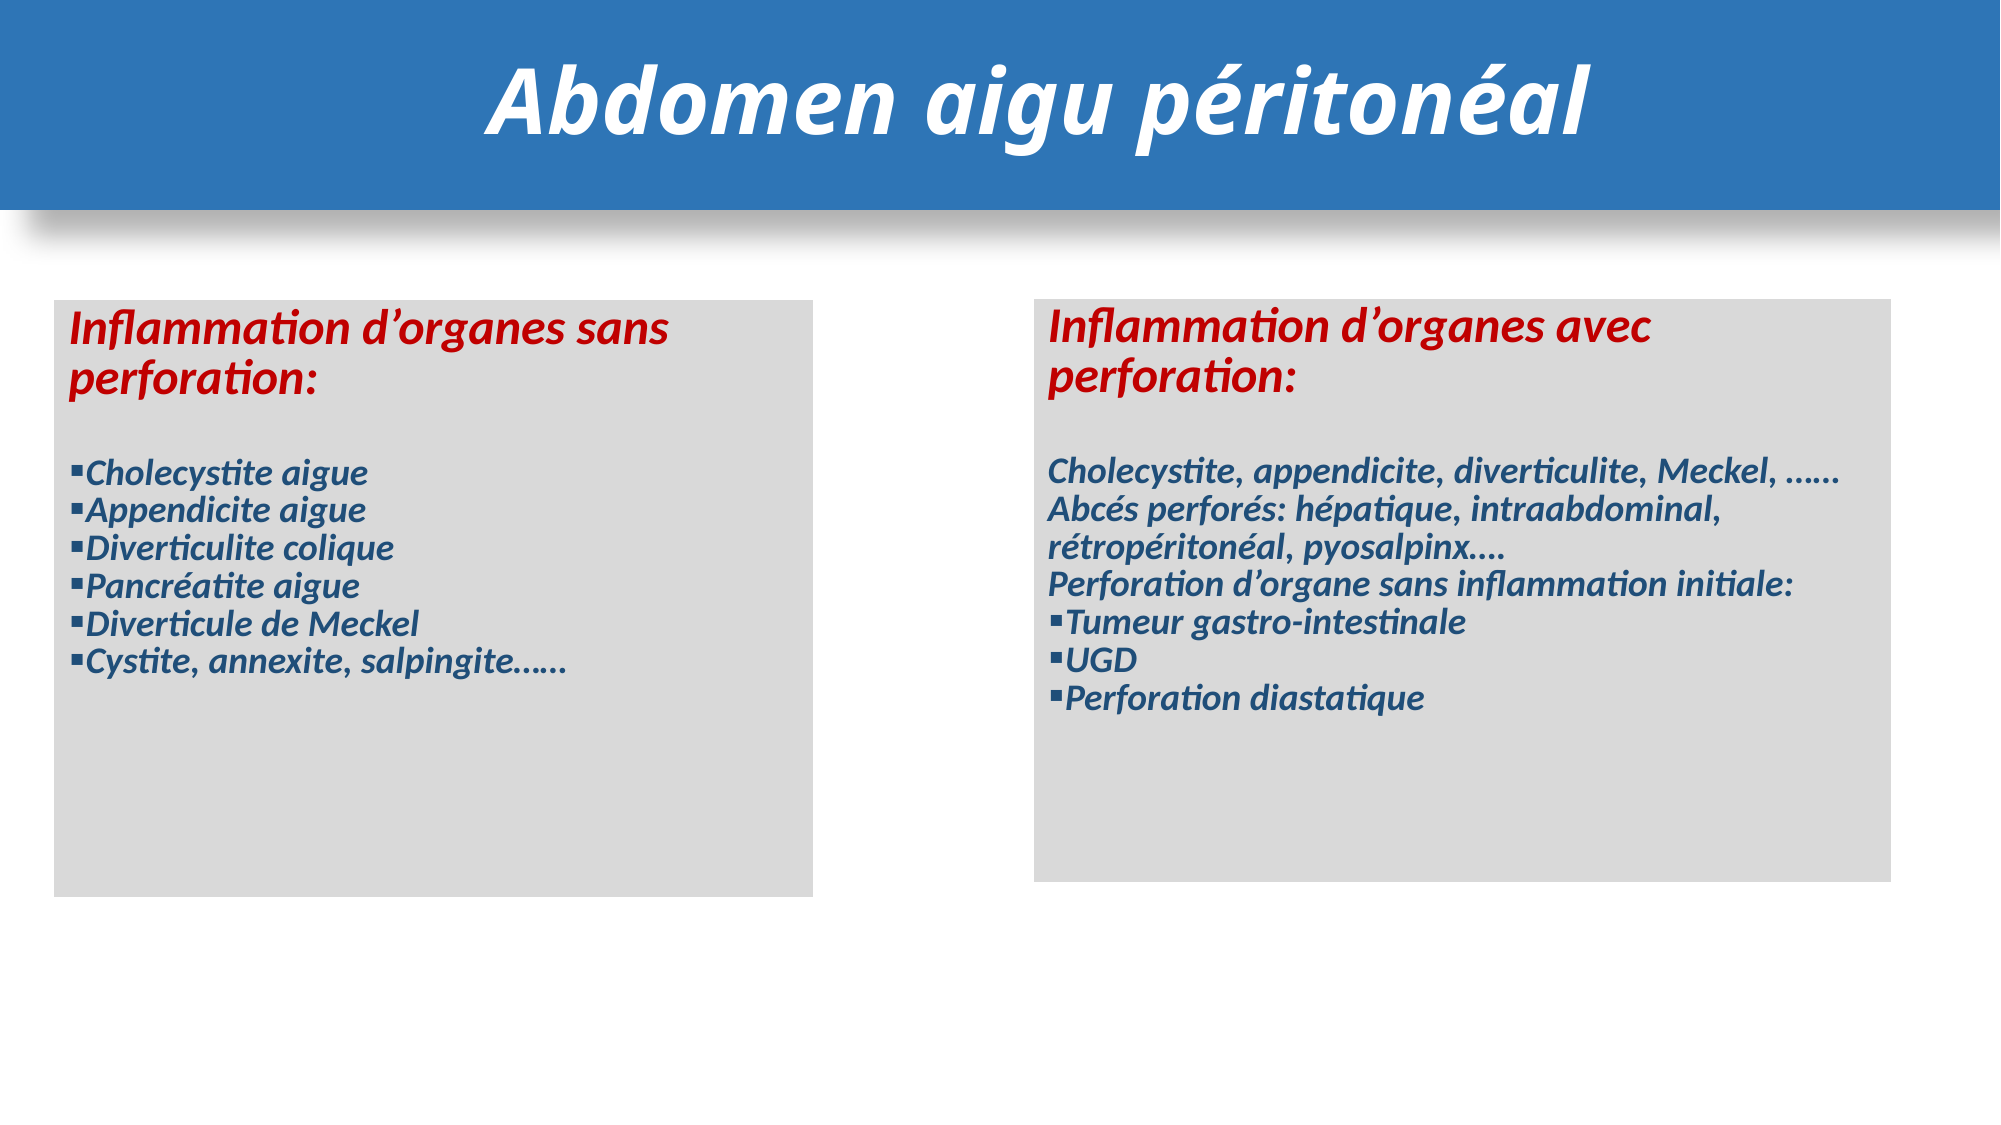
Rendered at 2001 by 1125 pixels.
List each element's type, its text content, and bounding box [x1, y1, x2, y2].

text_box Abdomen aigu péritonéal [0, 0, 2000, 210]
list [53, 299, 1908, 1100]
table_header Inflammation d’organes avec perforation: Cholecystite, appendicite, diverticulite, Meckel, …… Abcés perforés: hépatique, intraabdominal, rétropéritonéal, pyosalpinx…. Perforation d’organe sans inflammation initiale: Tumeur gastro-intestinale UGD Perforation diastatique [1034, 299, 1891, 882]
table_header Inflammation d’organes sans perforation: Cholecystite aigue Appendicite aigue Diverticulite colique Pancréatite aigue Diverticule de Meckel Cystite, annexite, salpingite…… [54, 300, 813, 897]
